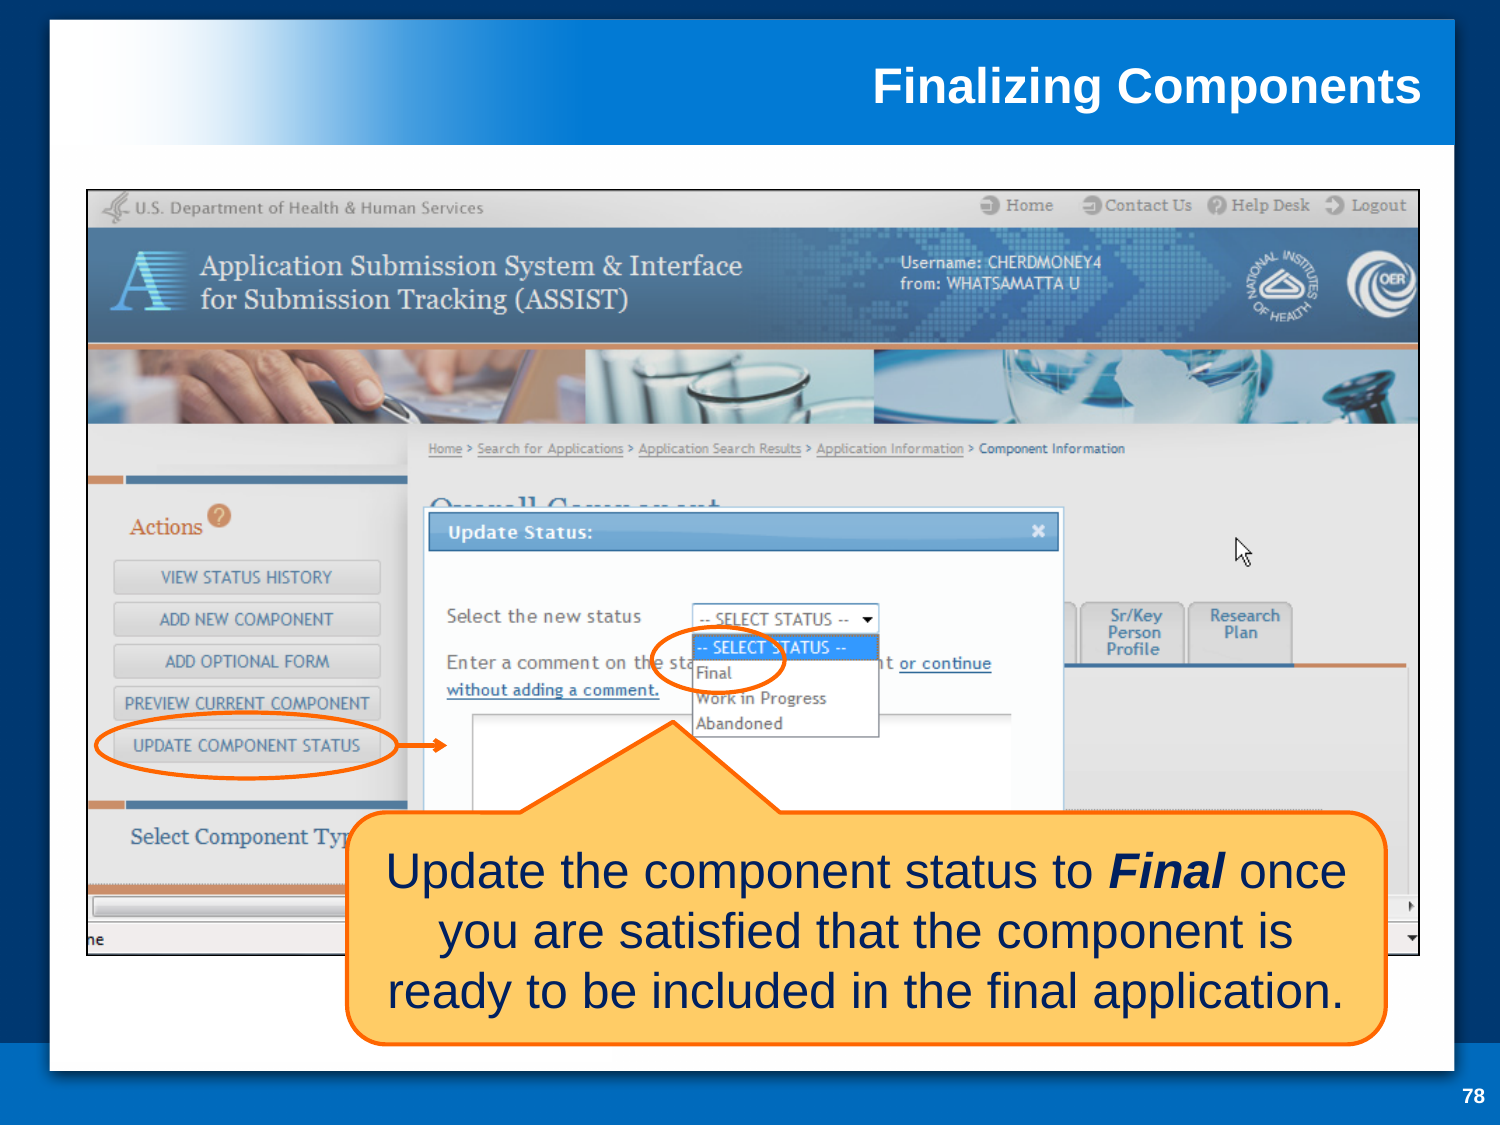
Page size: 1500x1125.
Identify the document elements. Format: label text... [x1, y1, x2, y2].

title Finalizing Components [187, 37, 1438, 130]
slide_number 78 [1274, 1074, 1500, 1101]
text_box Update the component status to Final once you are satisfied that the component is ready to be included in the final application. [344, 964, 1388, 1047]
picture [0, 0, 1500, 1125]
